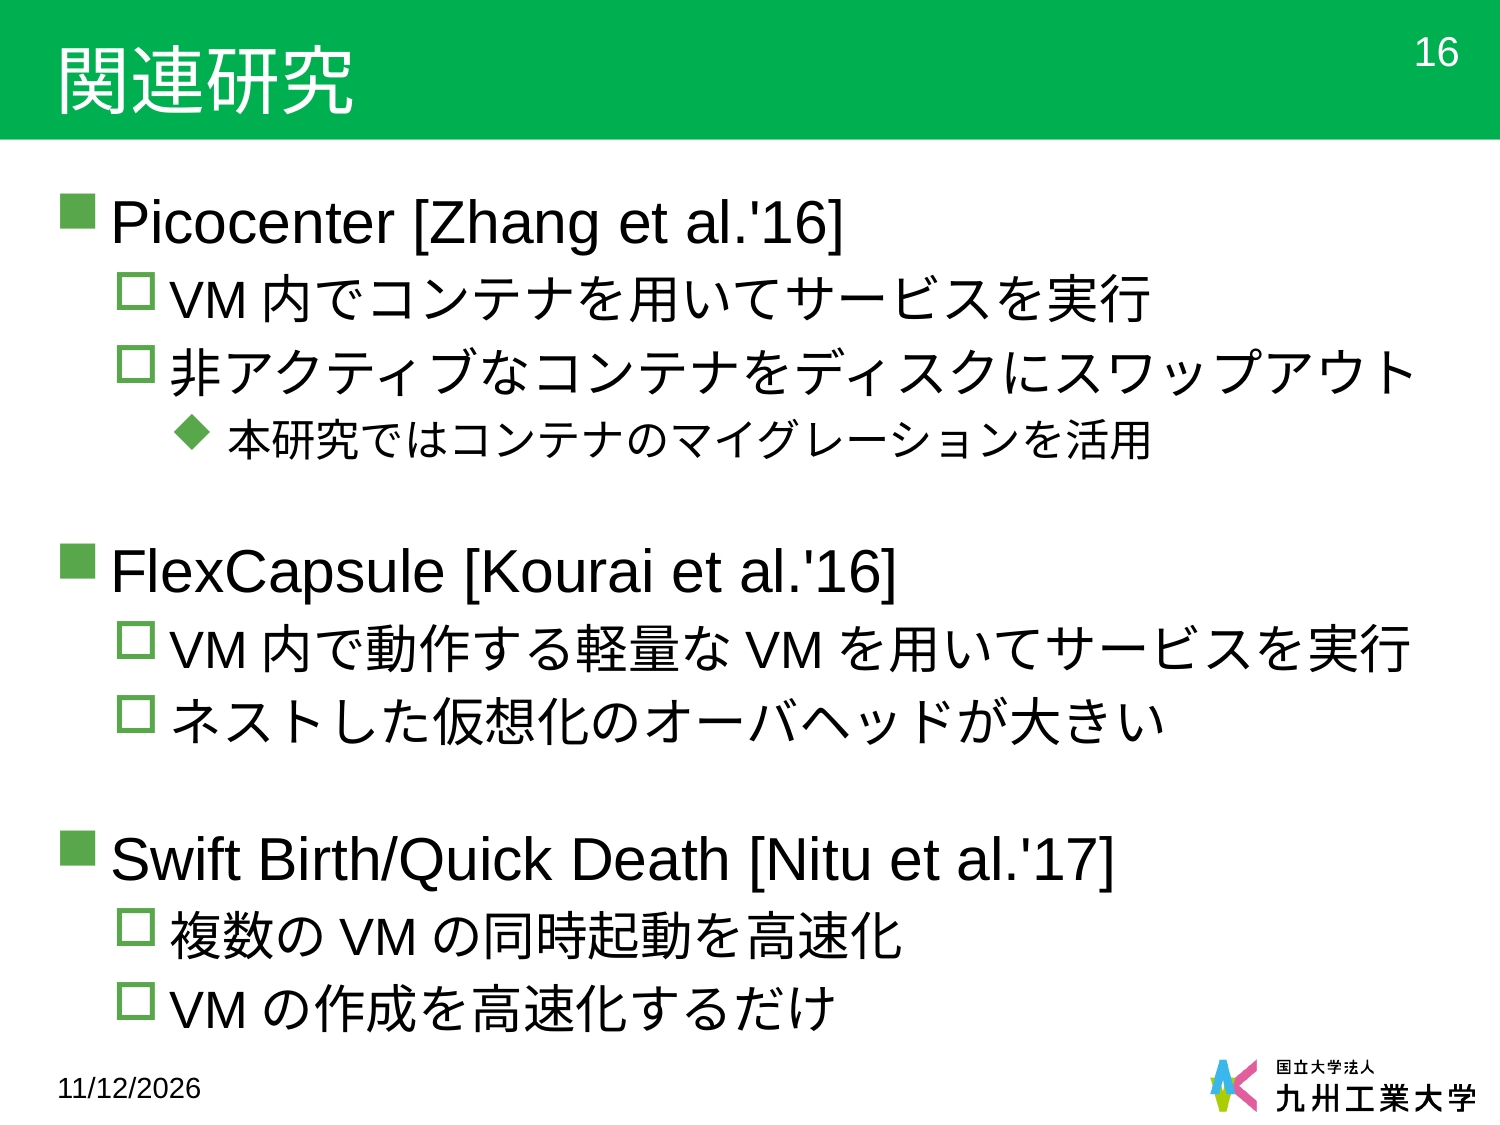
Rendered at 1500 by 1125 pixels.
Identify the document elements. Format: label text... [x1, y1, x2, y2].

picture [1210, 1059, 1475, 1112]
list Picocenter [Zhang et al.'16] VM内でコンテナを用いてサービスを実行 非アクティブなコンテナをディスクにスワップアウト 本研究ではコンテナのマイグレーションを活用 FlexCapsule [Kourai et al.'16] VM内で動作する軽量なVMを用いてサービスを実行 ネストした仮想化のオーバヘッドが大きい Swift Birth/Quick Death [Nitu et al.'17] 複数のVMの同時起動を高速化 VMの作成を高速化するだけ [40, 175, 1473, 1062]
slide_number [41, 1061, 229, 1110]
slide_number 16 [1358, 16, 1476, 96]
title 関連研究 [40, 16, 1376, 140]
